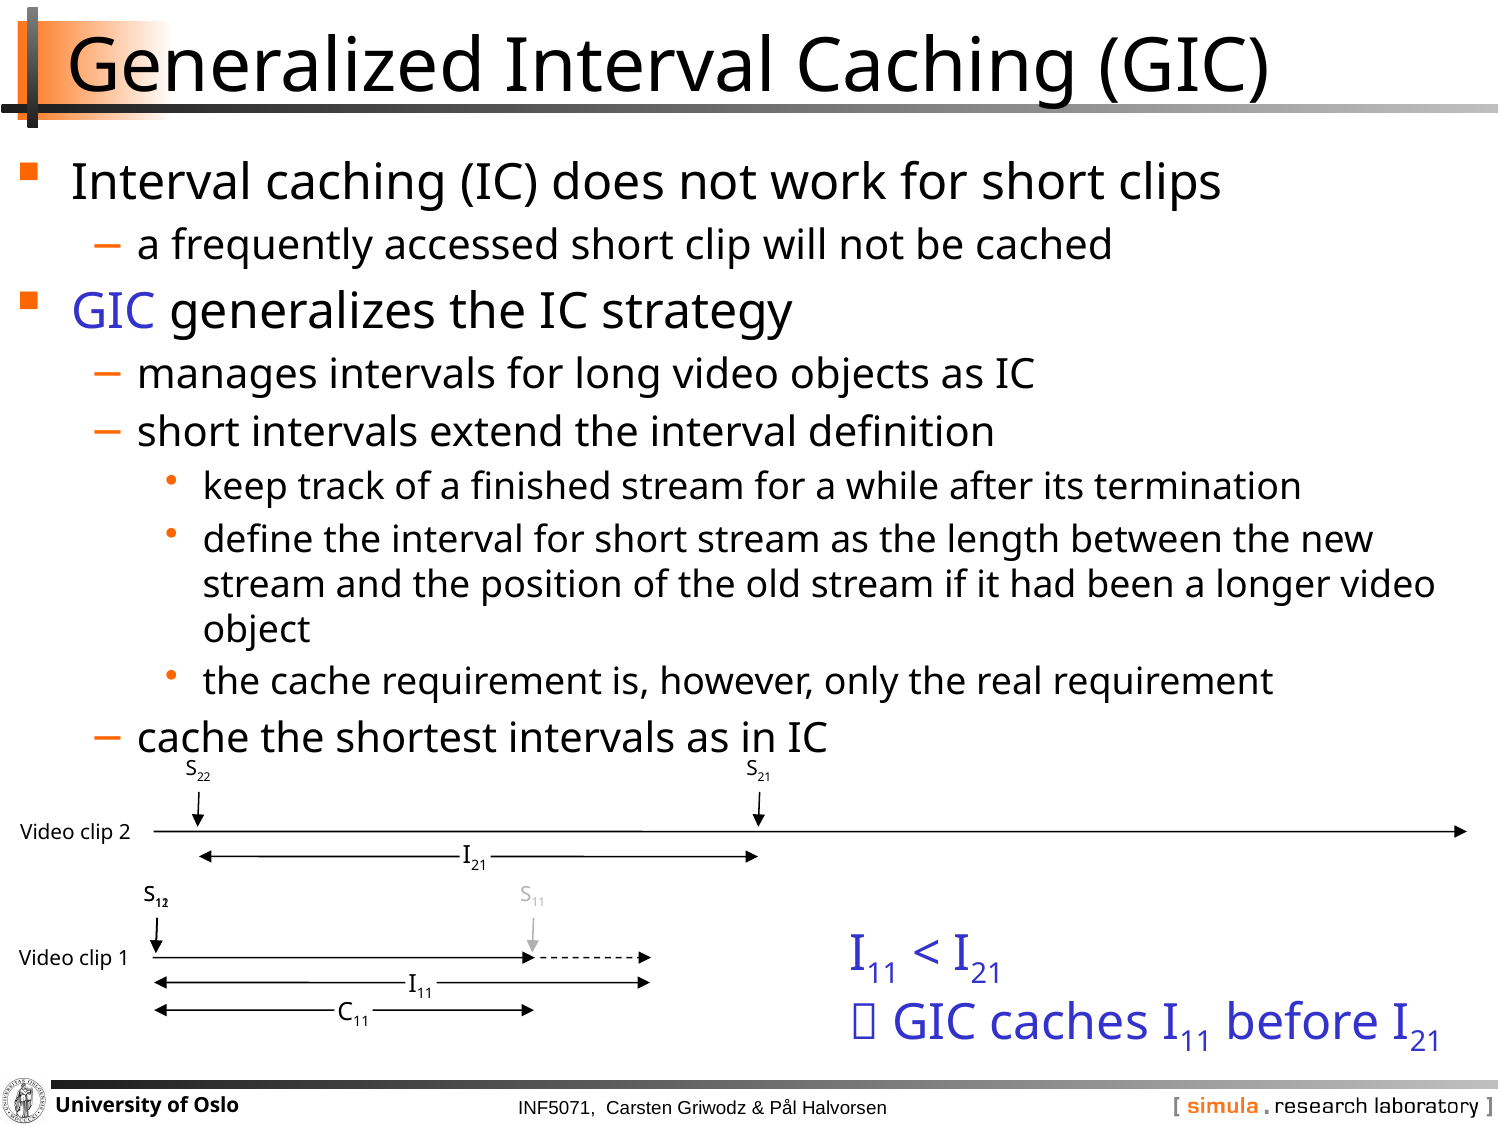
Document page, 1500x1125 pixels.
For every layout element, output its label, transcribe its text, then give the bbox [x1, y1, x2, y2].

text_box [154, 1003, 334, 1017]
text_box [503, 879, 563, 953]
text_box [6, 811, 163, 852]
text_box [127, 873, 186, 954]
text_box Video clip 1 [4, 937, 145, 978]
picture [1171, 1093, 1495, 1121]
title Generalized Interval Caching (GIC) [51, 20, 1495, 113]
text_box I11 < I21  GIC caches I11 before I21 [834, 913, 1458, 1065]
list Interval caching (IC) does not work for short clips a frequently accessed short clip will not be cached GIC generalizes the IC strategy manages intervals for long video objects as IC short intervals extend the interval definition keep track of a finished stream for a while after its termination define the interval for short stream as the length between the new stream and the position of the old stream if it had been a longer video object the cache requirement is, however, only the real requirement cache the shortest intervals as in IC [0, 142, 1500, 550]
text_box C11 [334, 993, 373, 1031]
text_box [373, 1003, 535, 1017]
picture [2, 1078, 49, 1124]
text_box [437, 976, 650, 989]
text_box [168, 747, 789, 871]
text_box [638, 951, 652, 964]
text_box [794, 811, 1468, 852]
text_box I11 [405, 965, 437, 1004]
text_box [154, 976, 405, 989]
